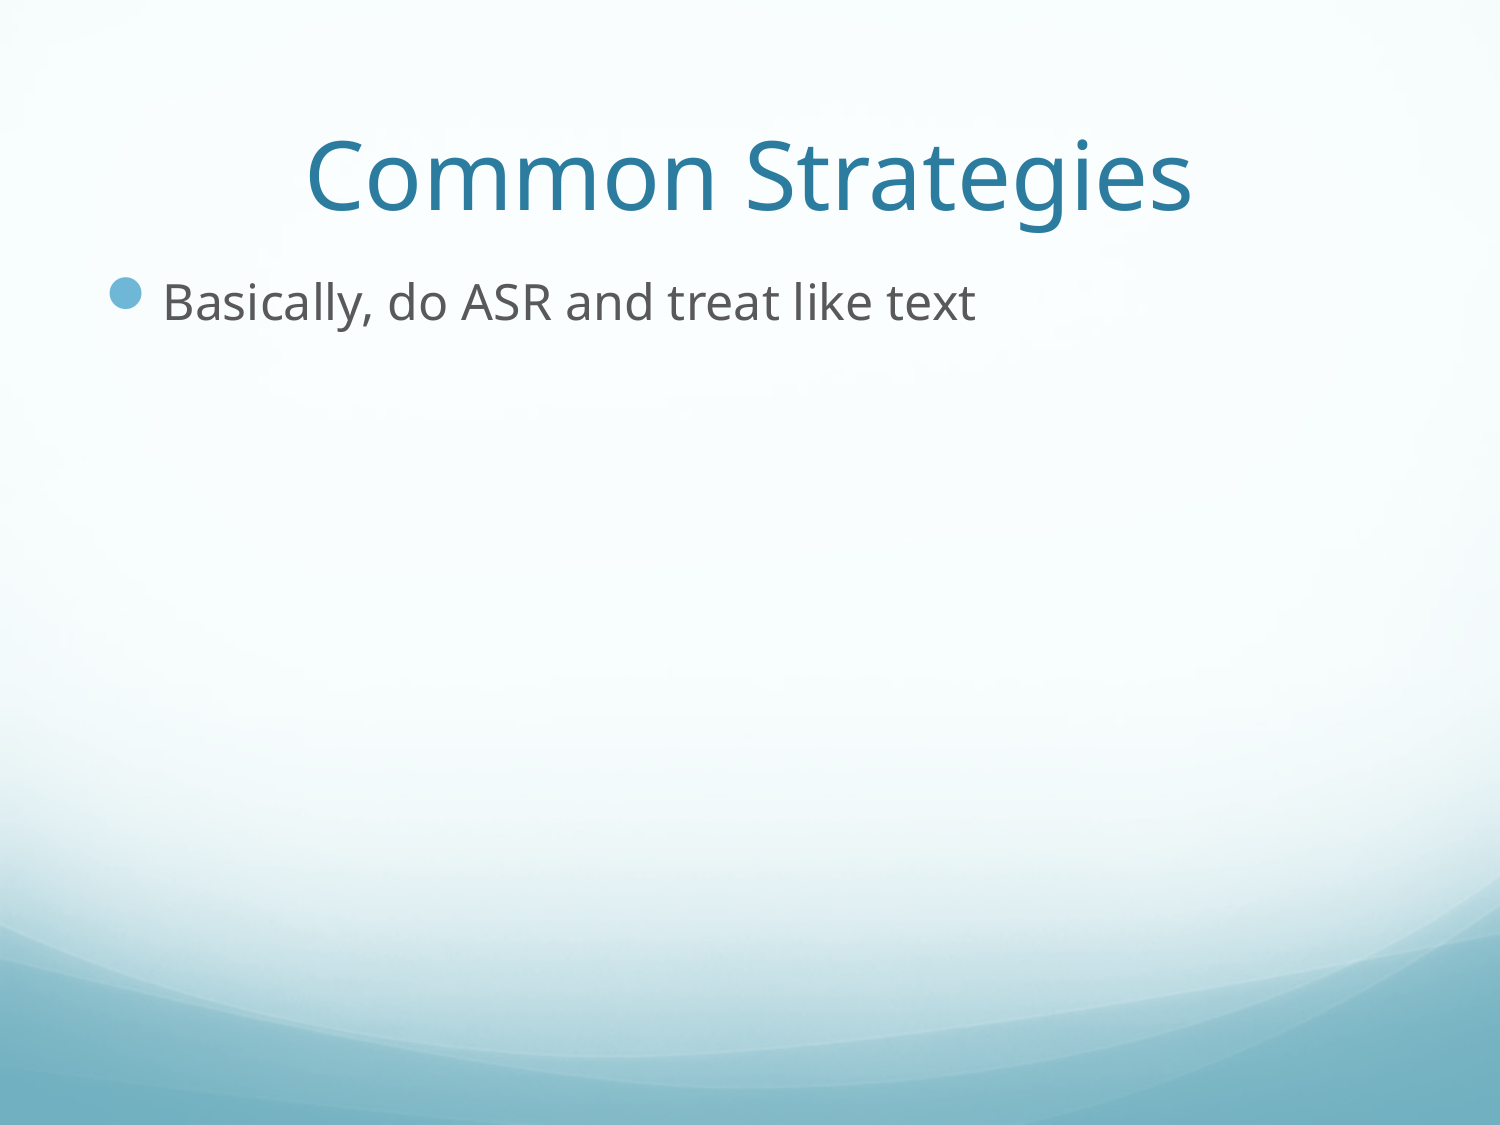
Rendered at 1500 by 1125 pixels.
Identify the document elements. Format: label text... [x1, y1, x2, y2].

title Common Strategies [90, 17, 1410, 237]
list Basically, do ASR and treat like text [90, 262, 1410, 975]
